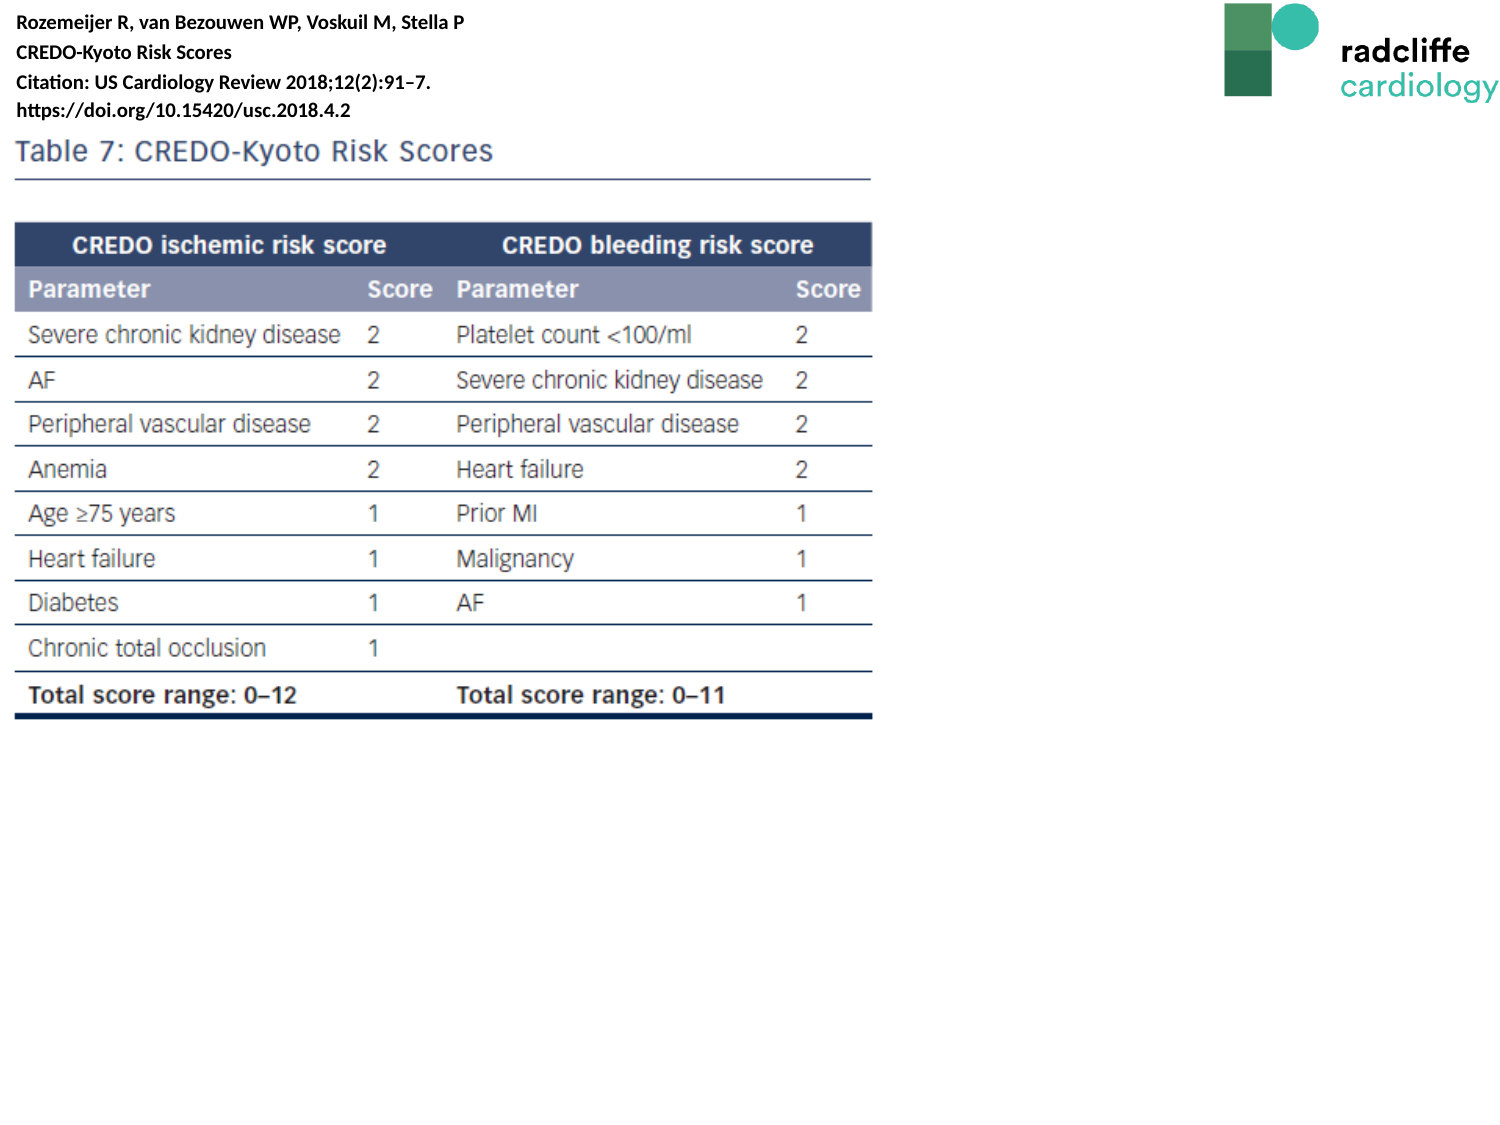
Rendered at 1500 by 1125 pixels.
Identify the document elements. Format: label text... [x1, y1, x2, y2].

picture [1224, 1, 1499, 104]
text_box Citation: US Cardiology Review 2018;12(2):91–7. [1, 60, 1224, 89]
text_box Rozemeijer R, van Bezouwen WP, Voskuil M, Stella P [1, 1, 939, 31]
text_box CREDO-Kyoto Risk Scores [1, 31, 1224, 60]
text_box https://doi.org/10.15420/usc.2018.4.2 [1, 89, 1500, 129]
picture [1, 124, 893, 754]
